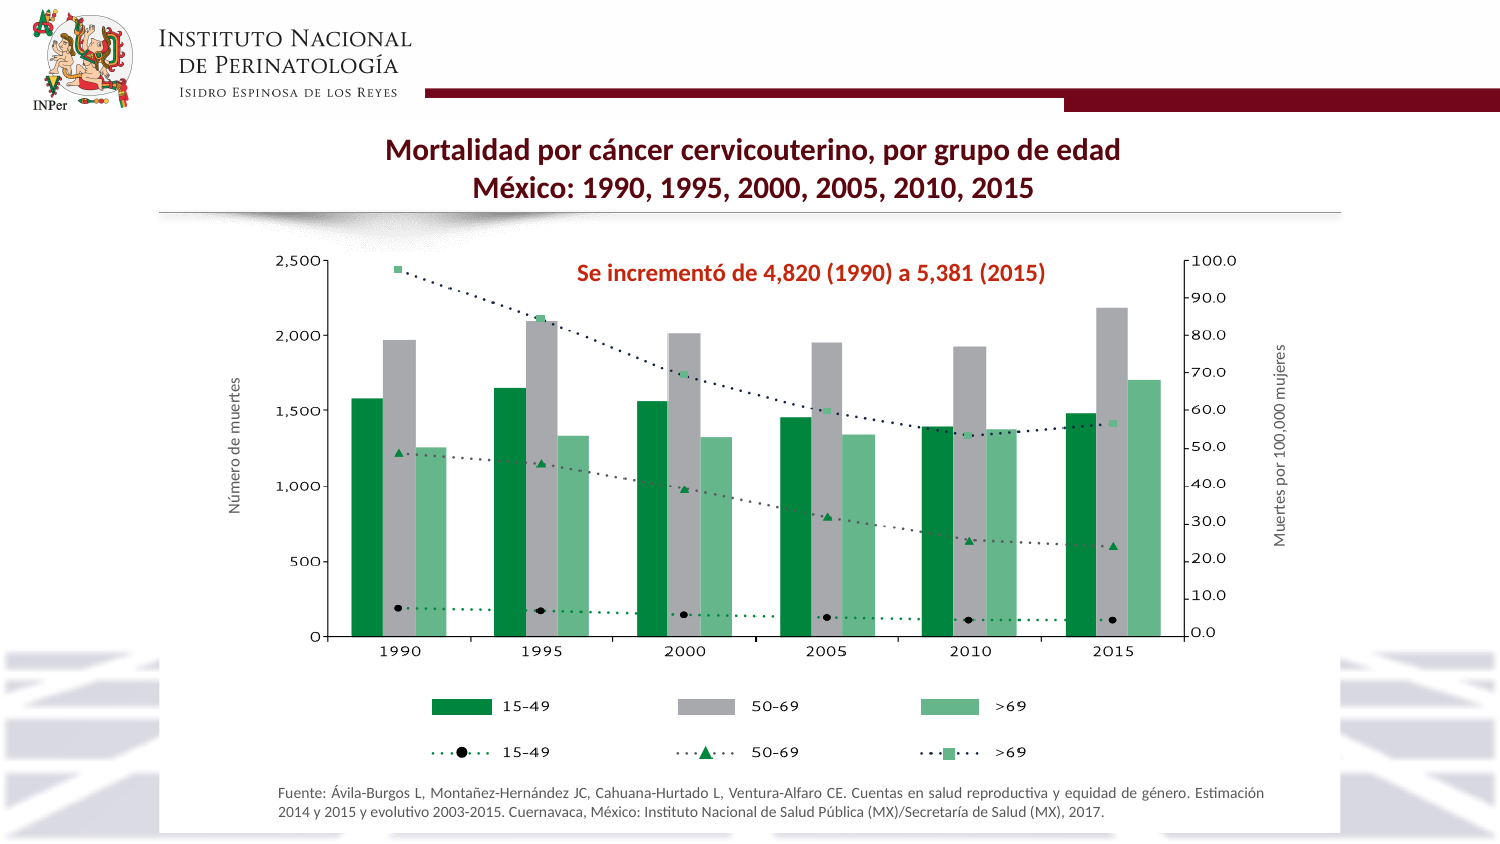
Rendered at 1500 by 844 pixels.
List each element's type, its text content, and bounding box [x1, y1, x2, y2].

picture [165, 214, 1240, 761]
text_box Número de muertes [215, 363, 251, 530]
text_box Fuente: Ávila-Burgos L, Montañez-Hernández JC, Cahuana-Hurtado L, Ventura-Alfaro CE. Cuentas en salud reproductiva y equidad de género. Estimación 2014 y 2015 y evolutivo 2003-2015. Cuernavaca, México: Instituto Nacional de Salud Pública (MX)/Secretaría de Salud (MX), 2017. [263, 756, 1280, 828]
text_box [159, 220, 1341, 833]
text_box Mortalidad por cáncer cervicouterino, por grupo de edad México: 1990, 1995, 2000, 2005, 2010, 2015 [100, 122, 1407, 212]
text_box Muertes por 100,000 mujeres [1260, 330, 1296, 562]
picture [0, 0, 1500, 119]
